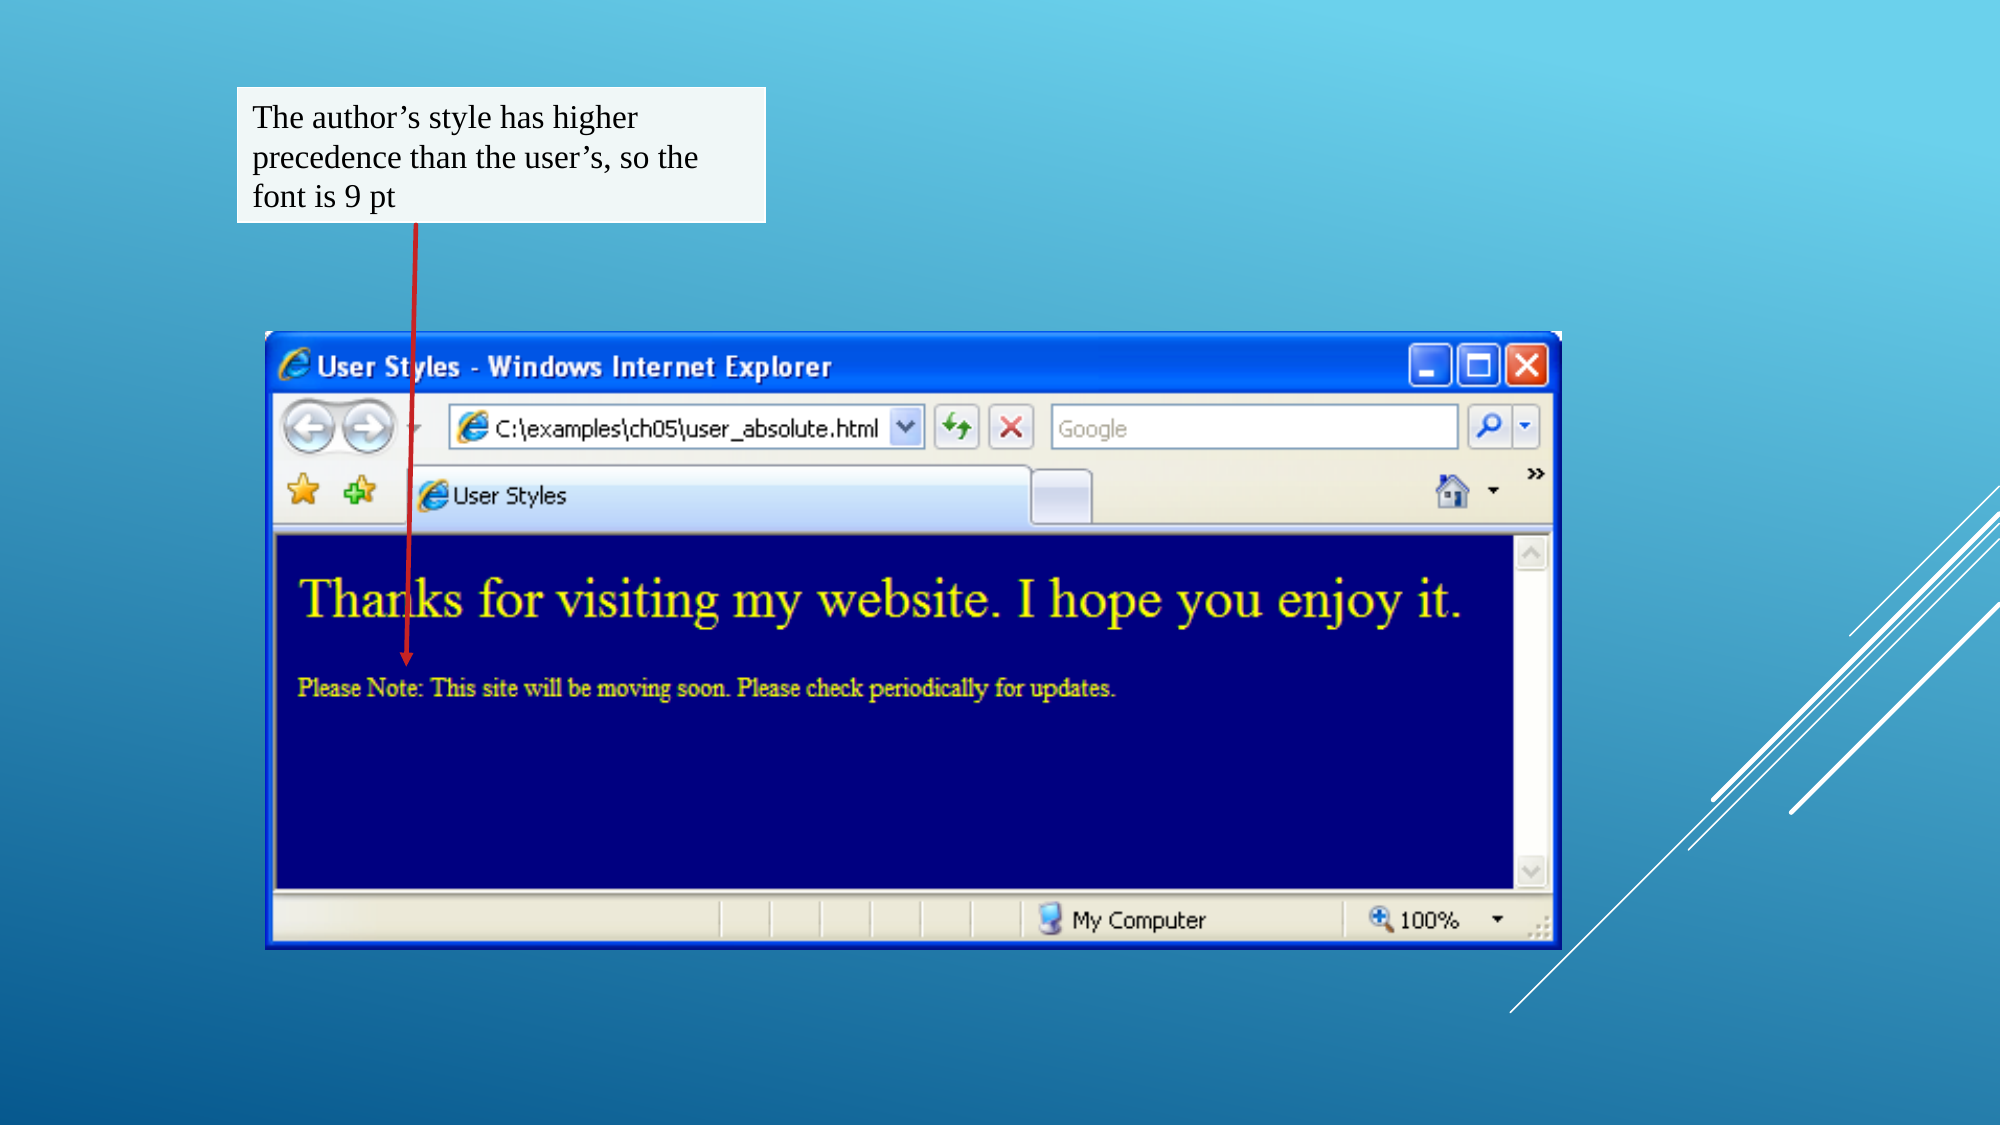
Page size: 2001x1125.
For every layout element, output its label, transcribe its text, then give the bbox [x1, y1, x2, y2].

picture [265, 330, 1562, 951]
text_box [411, 222, 419, 330]
text_box The author’s style has higher precedence than the user’s, so the font is 9 pt [237, 87, 765, 222]
